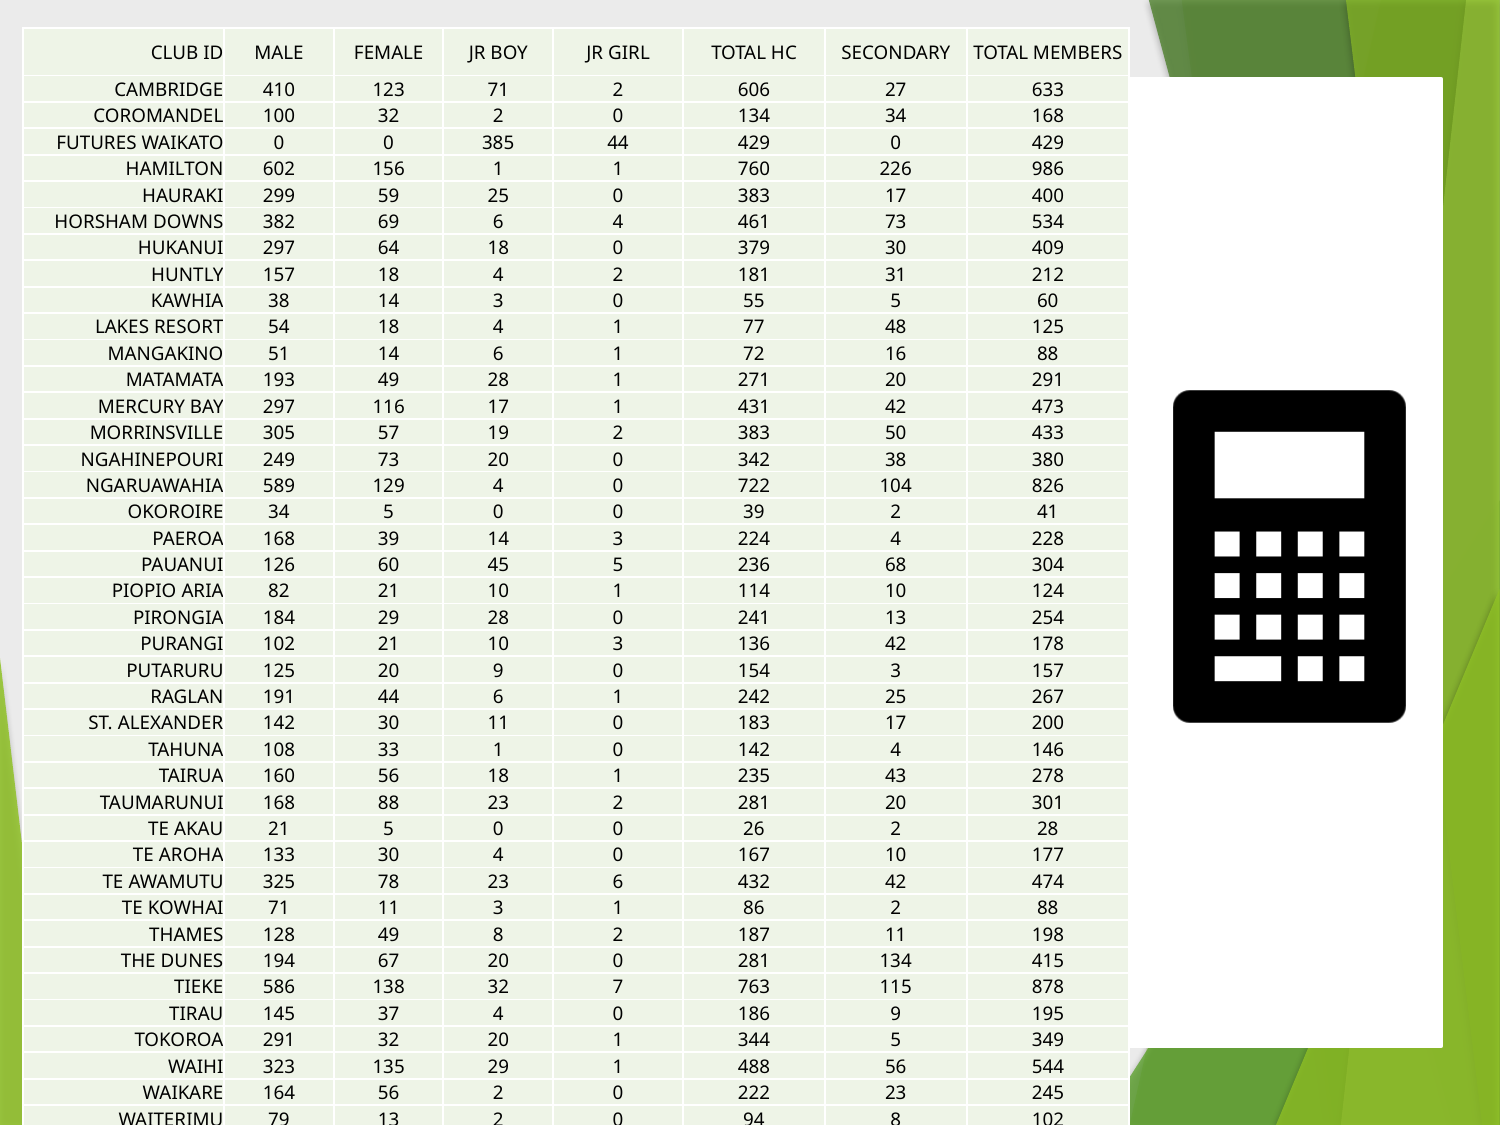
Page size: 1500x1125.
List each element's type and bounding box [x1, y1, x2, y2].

picture [1090, 357, 1489, 756]
text_box [0, 0, 1500, 1125]
